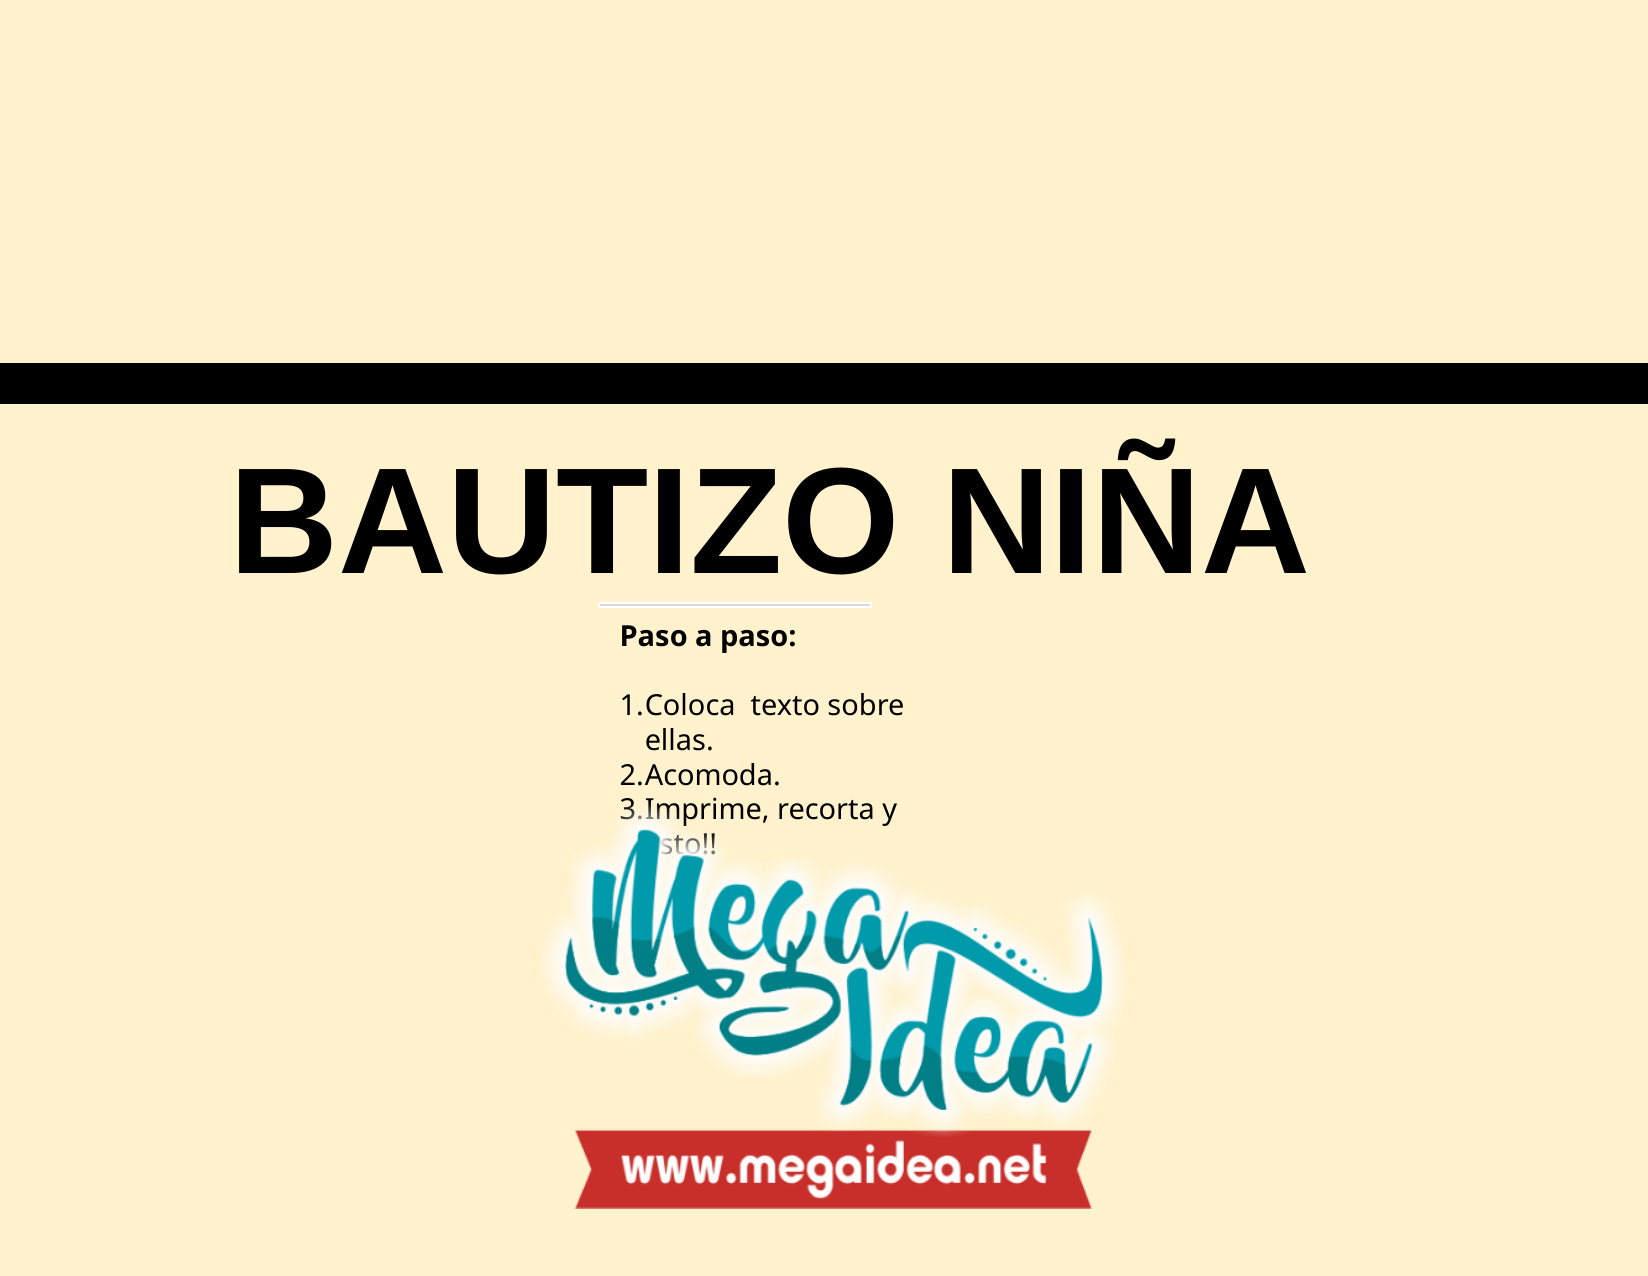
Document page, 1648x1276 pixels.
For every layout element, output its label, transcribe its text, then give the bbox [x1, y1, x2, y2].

picture [538, 802, 1129, 1209]
text_box [0, 363, 1648, 404]
text_box Paso a paso: Coloca texto sobre ellas. Acomoda. Imprime, recorta y listo!! [604, 610, 987, 802]
text_box [598, 602, 872, 608]
text_box BAUTIZO NIÑA [172, 493, 1475, 600]
